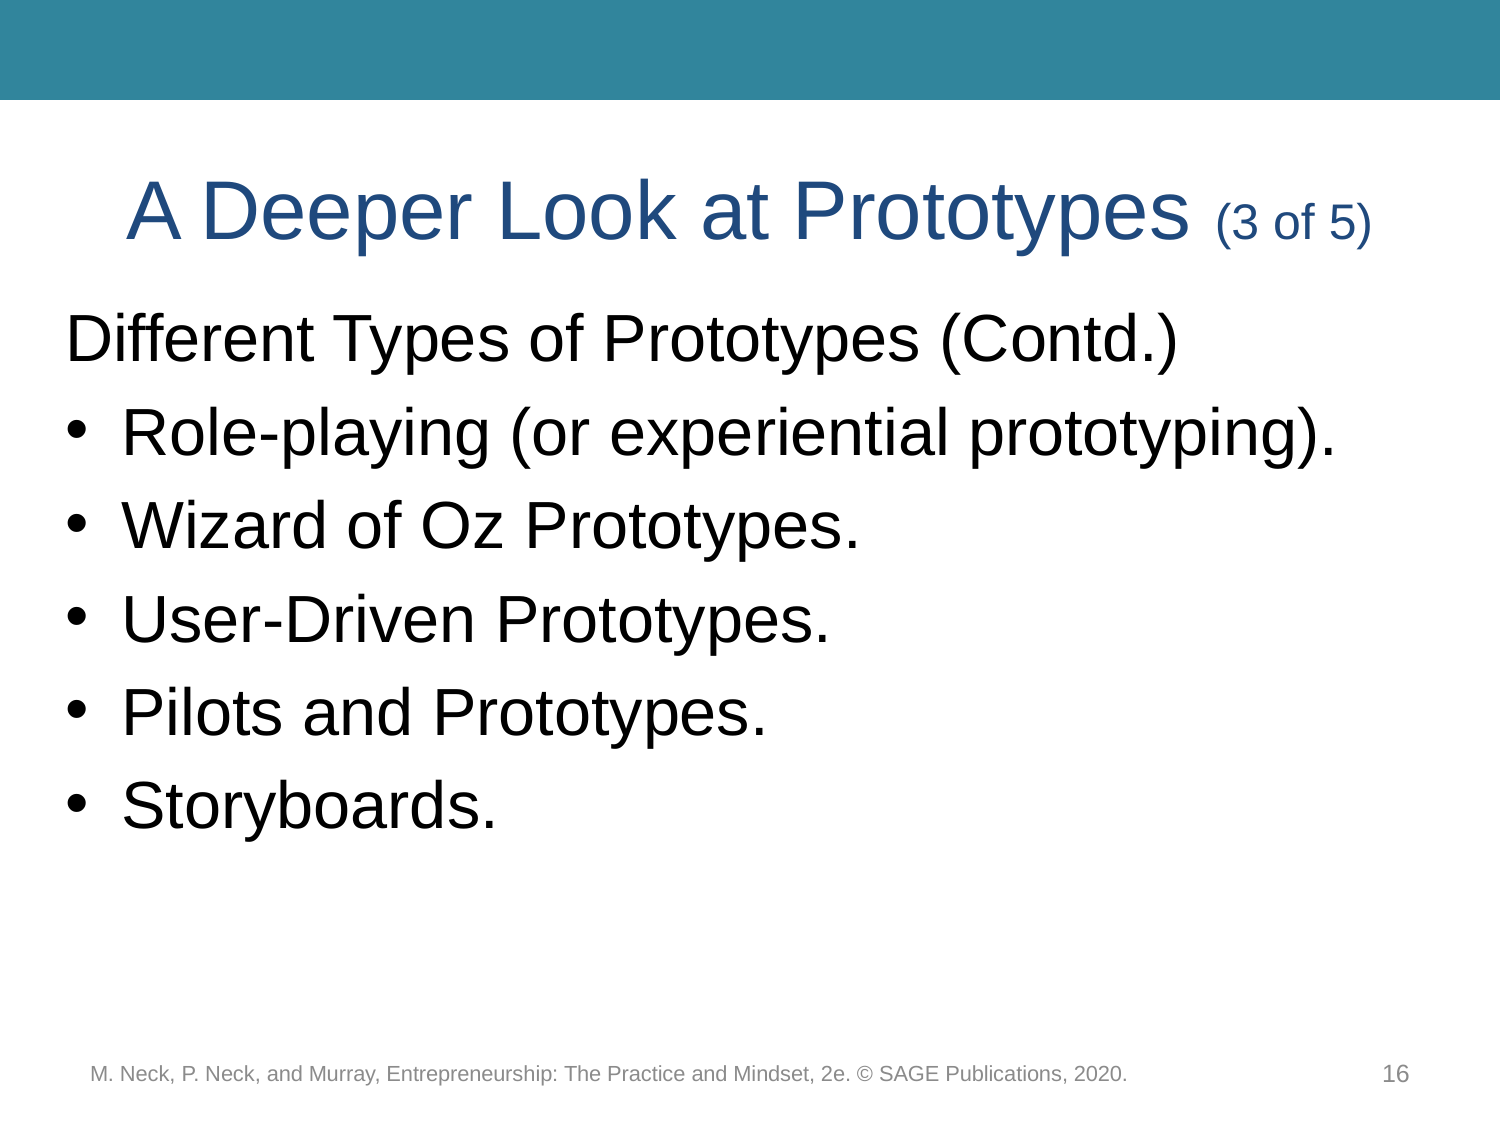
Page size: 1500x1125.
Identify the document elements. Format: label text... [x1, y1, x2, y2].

footer M. Neck, P. Neck, and Murray, Entrepreneurship: The Practice and Mindset, 2e. © SAGE Publications, 2020. [75, 1042, 1313, 1103]
list Different Types of Prototypes (Contd.) Role-playing (or experiential prototyping). Wizard of Oz Prototypes. User-Driven Prototypes. Pilots and Prototypes. Storyboards. [50, 287, 1450, 1005]
slide_number 16 [1350, 1042, 1425, 1103]
title A Deeper Look at Prototypes (3 of 5) [75, 137, 1425, 275]
